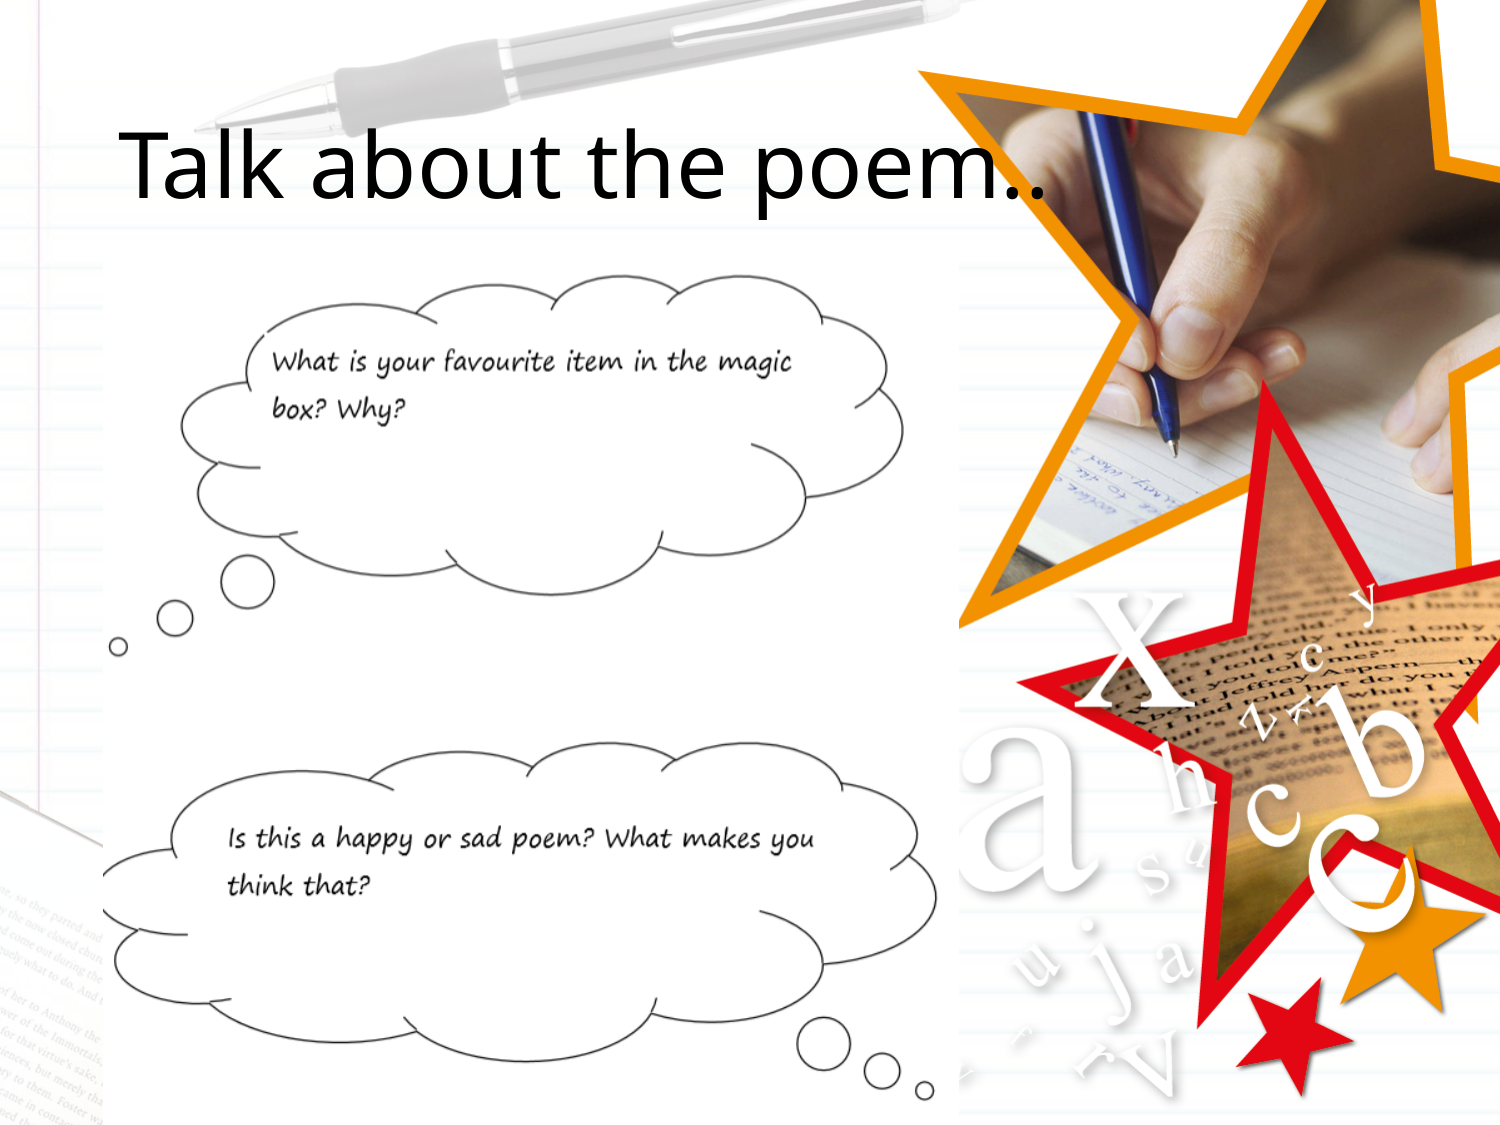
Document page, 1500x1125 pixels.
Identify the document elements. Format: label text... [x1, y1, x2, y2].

picture [0, 0, 1500, 1125]
title Talk about the poem.. [103, 59, 1397, 278]
